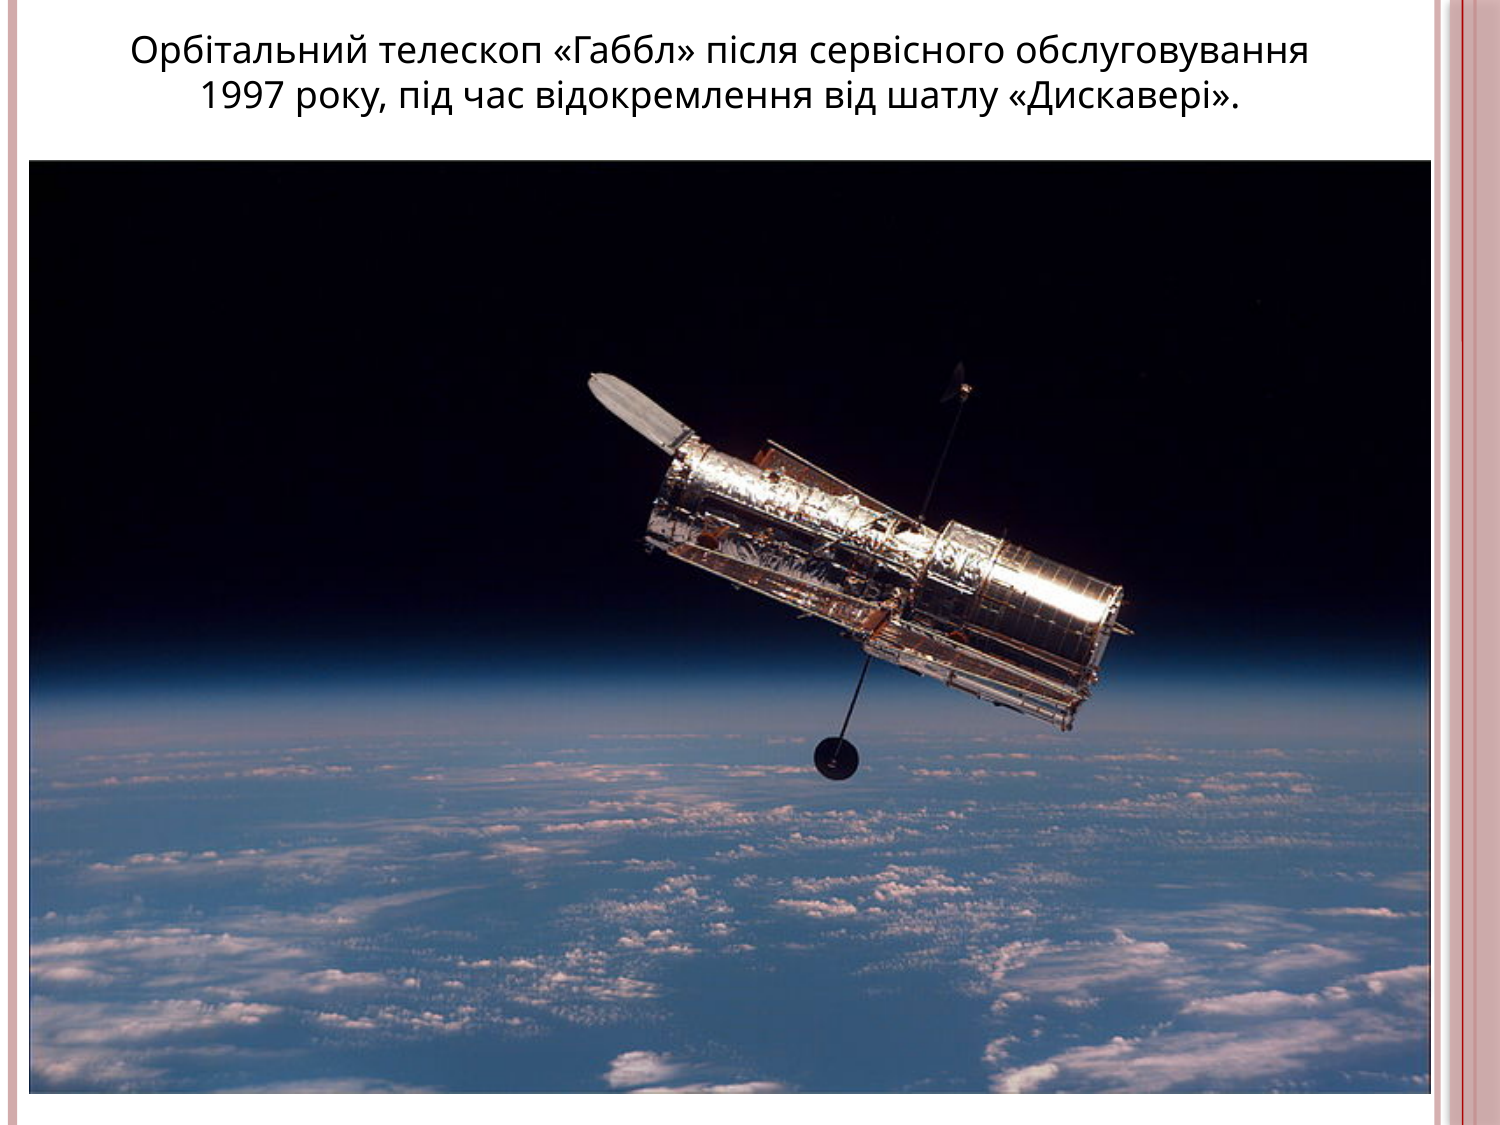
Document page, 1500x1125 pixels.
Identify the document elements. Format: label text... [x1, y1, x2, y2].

picture [28, 160, 1431, 1095]
text_box Орбітальний телескоп «Габбл» після сервісного обслуговування 1997 року, під час відокремлення від шатлу «Дискавері». [112, 19, 1329, 124]
